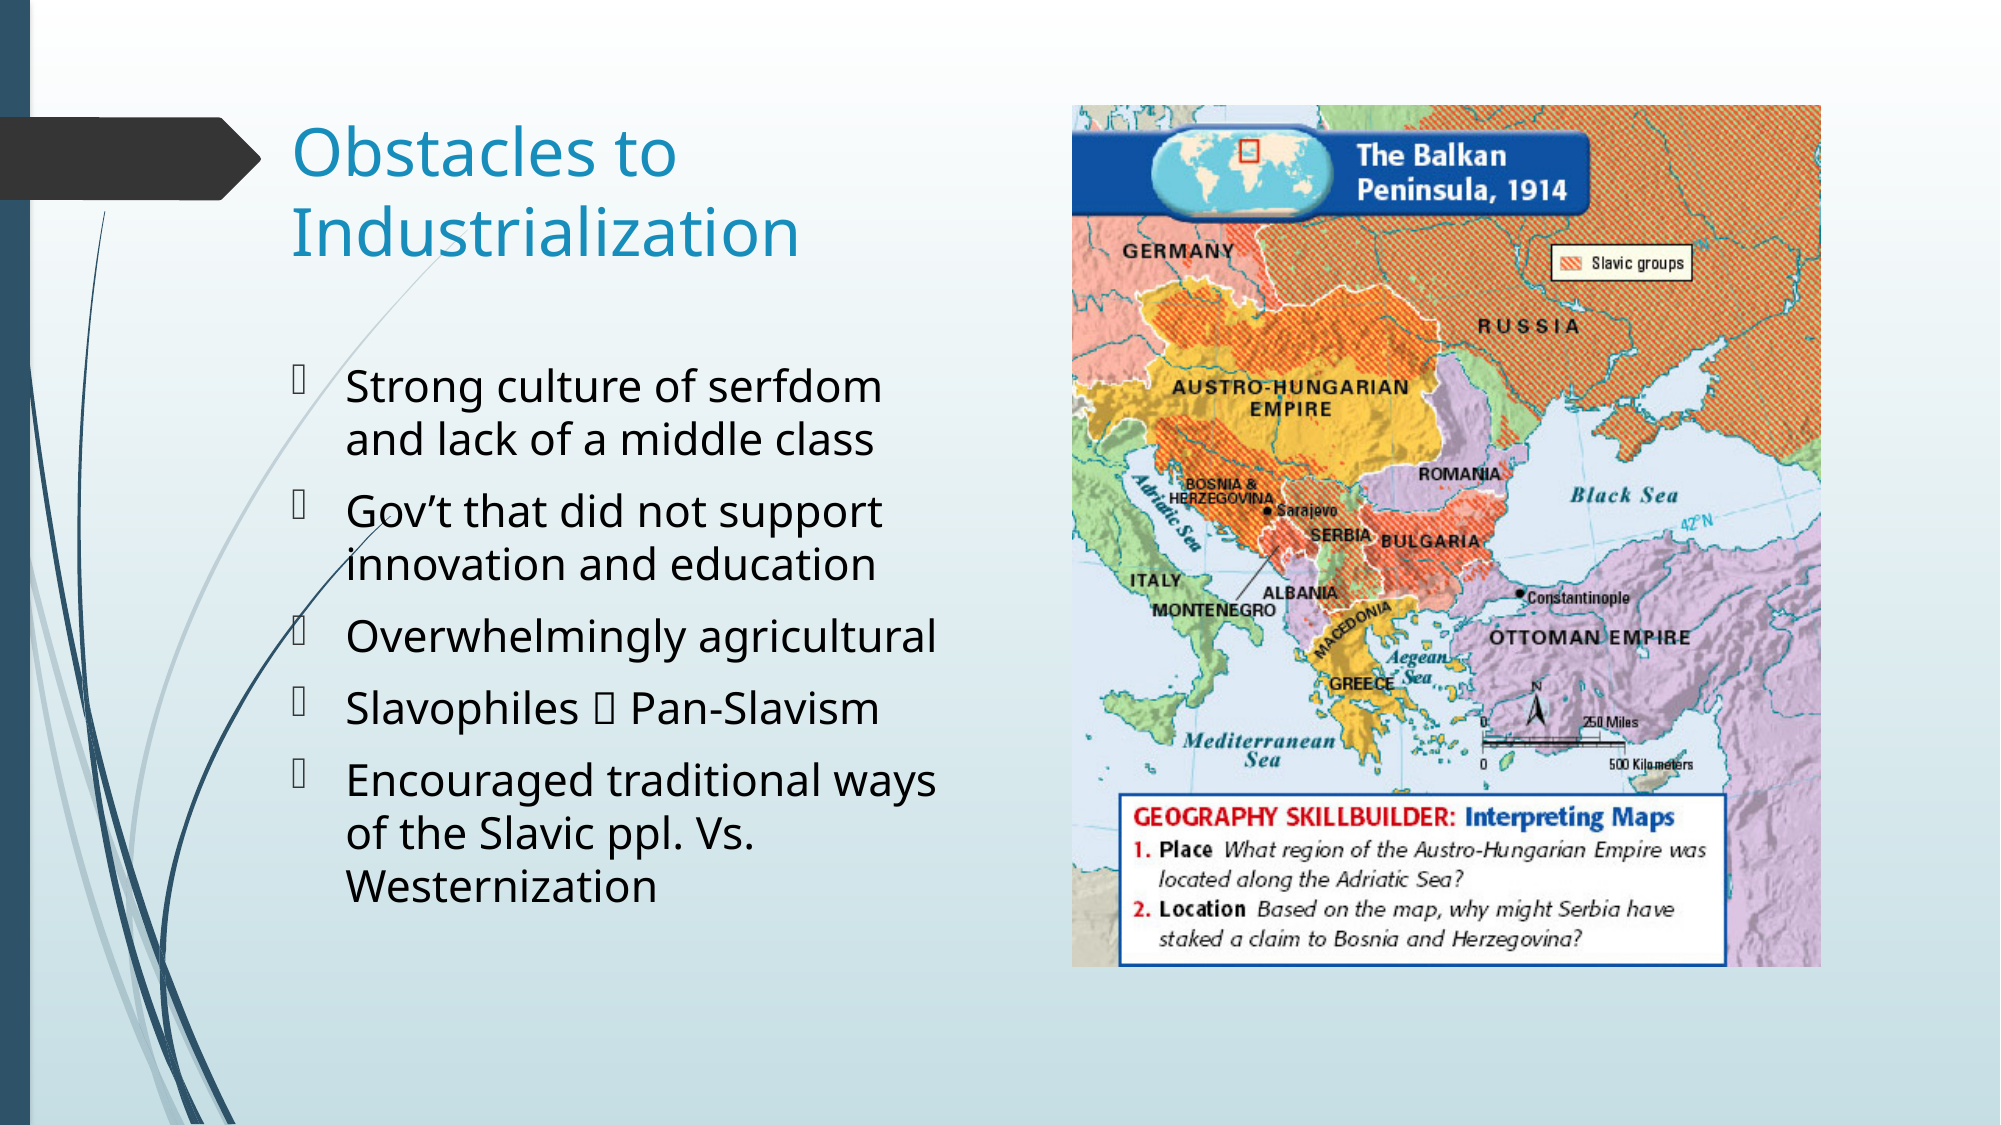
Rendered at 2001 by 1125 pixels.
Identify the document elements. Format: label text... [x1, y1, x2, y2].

picture [1071, 105, 1822, 967]
title Obstacles to Industrialization [276, 102, 956, 313]
list Strong culture of serfdom and lack of a middle class Gov’t that did not support innovation and education Overwhelmingly agricultural Slavophiles  Pan-Slavism Encouraged traditional ways of the Slavic ppl. Vs. Westernization [276, 350, 956, 970]
